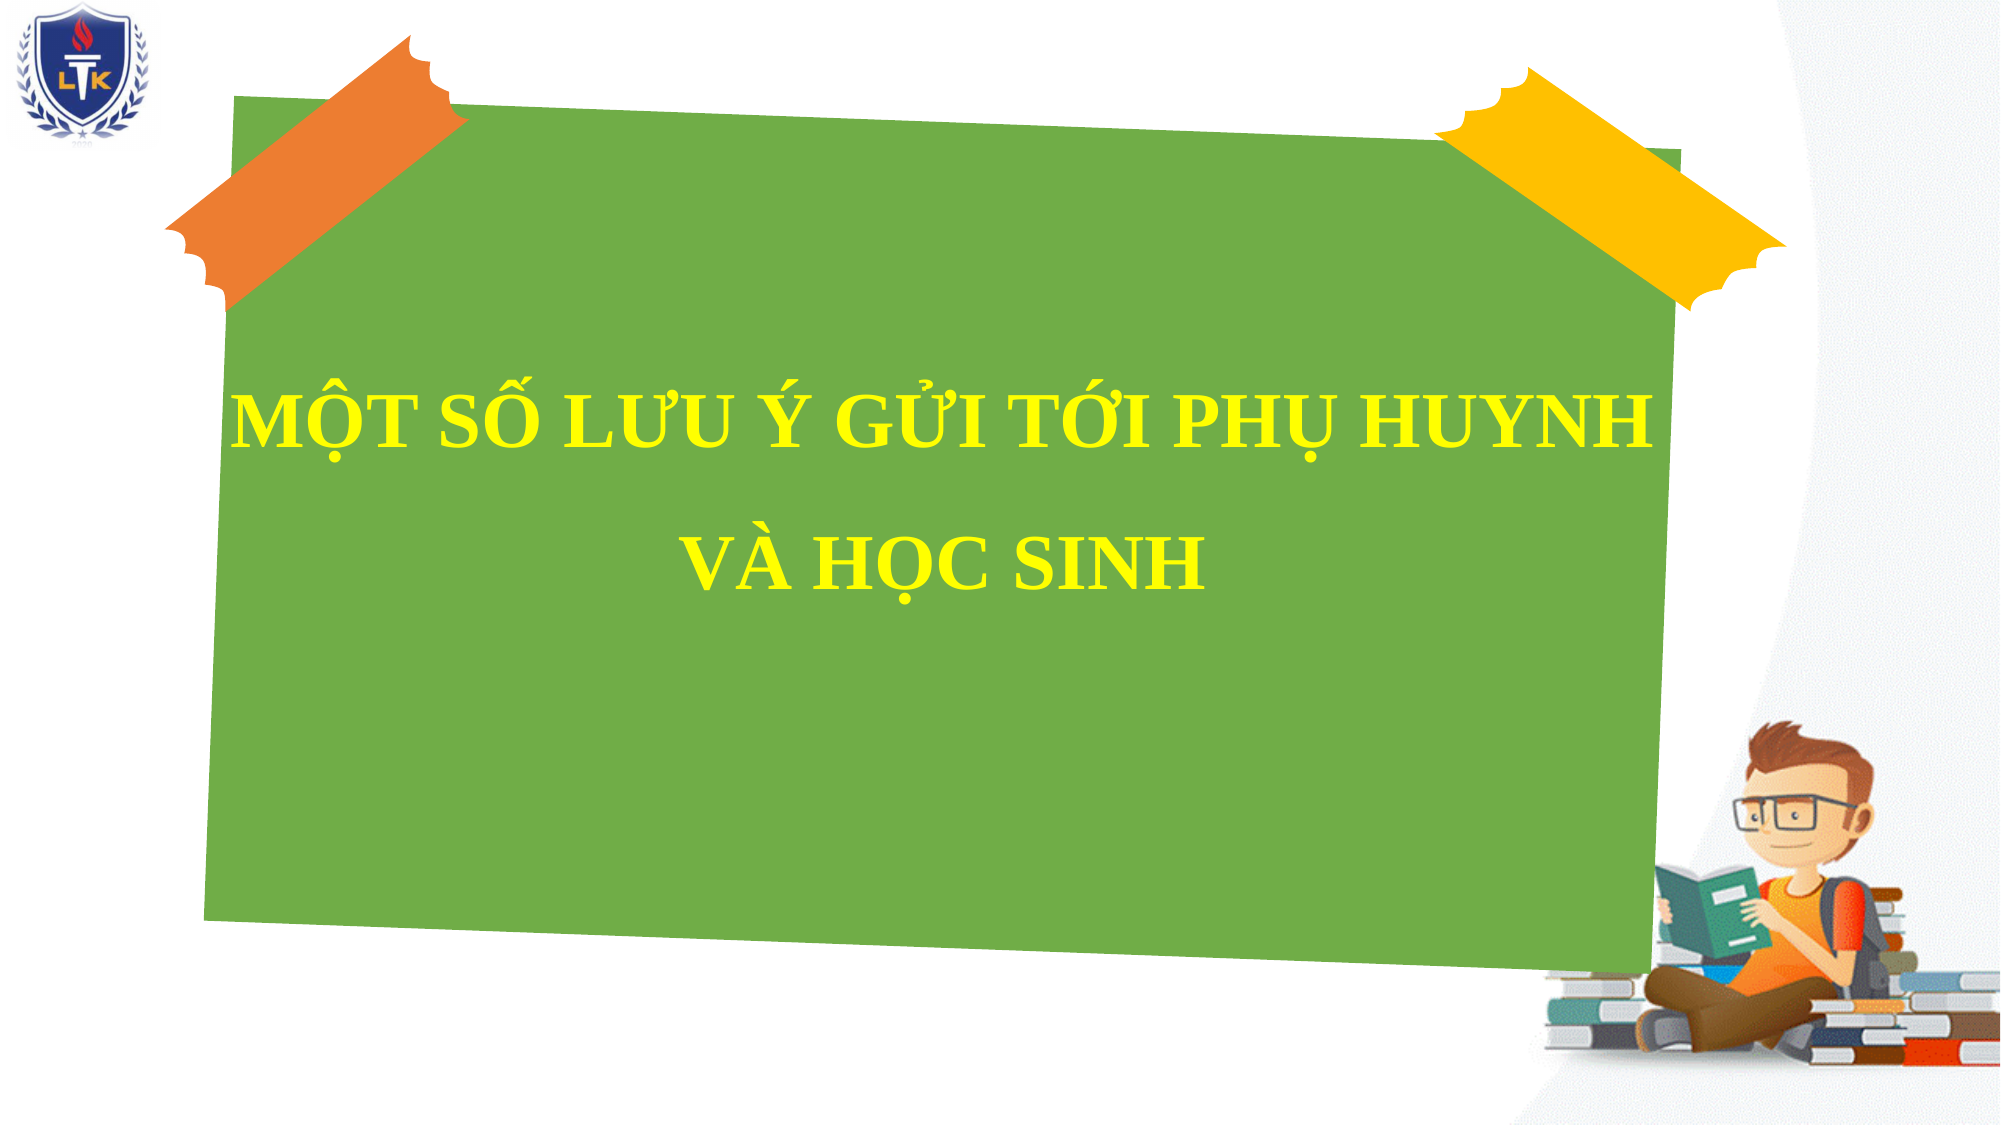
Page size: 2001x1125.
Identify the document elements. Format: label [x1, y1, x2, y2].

text_box [162, 38, 1775, 948]
picture [0, 0, 2001, 1125]
